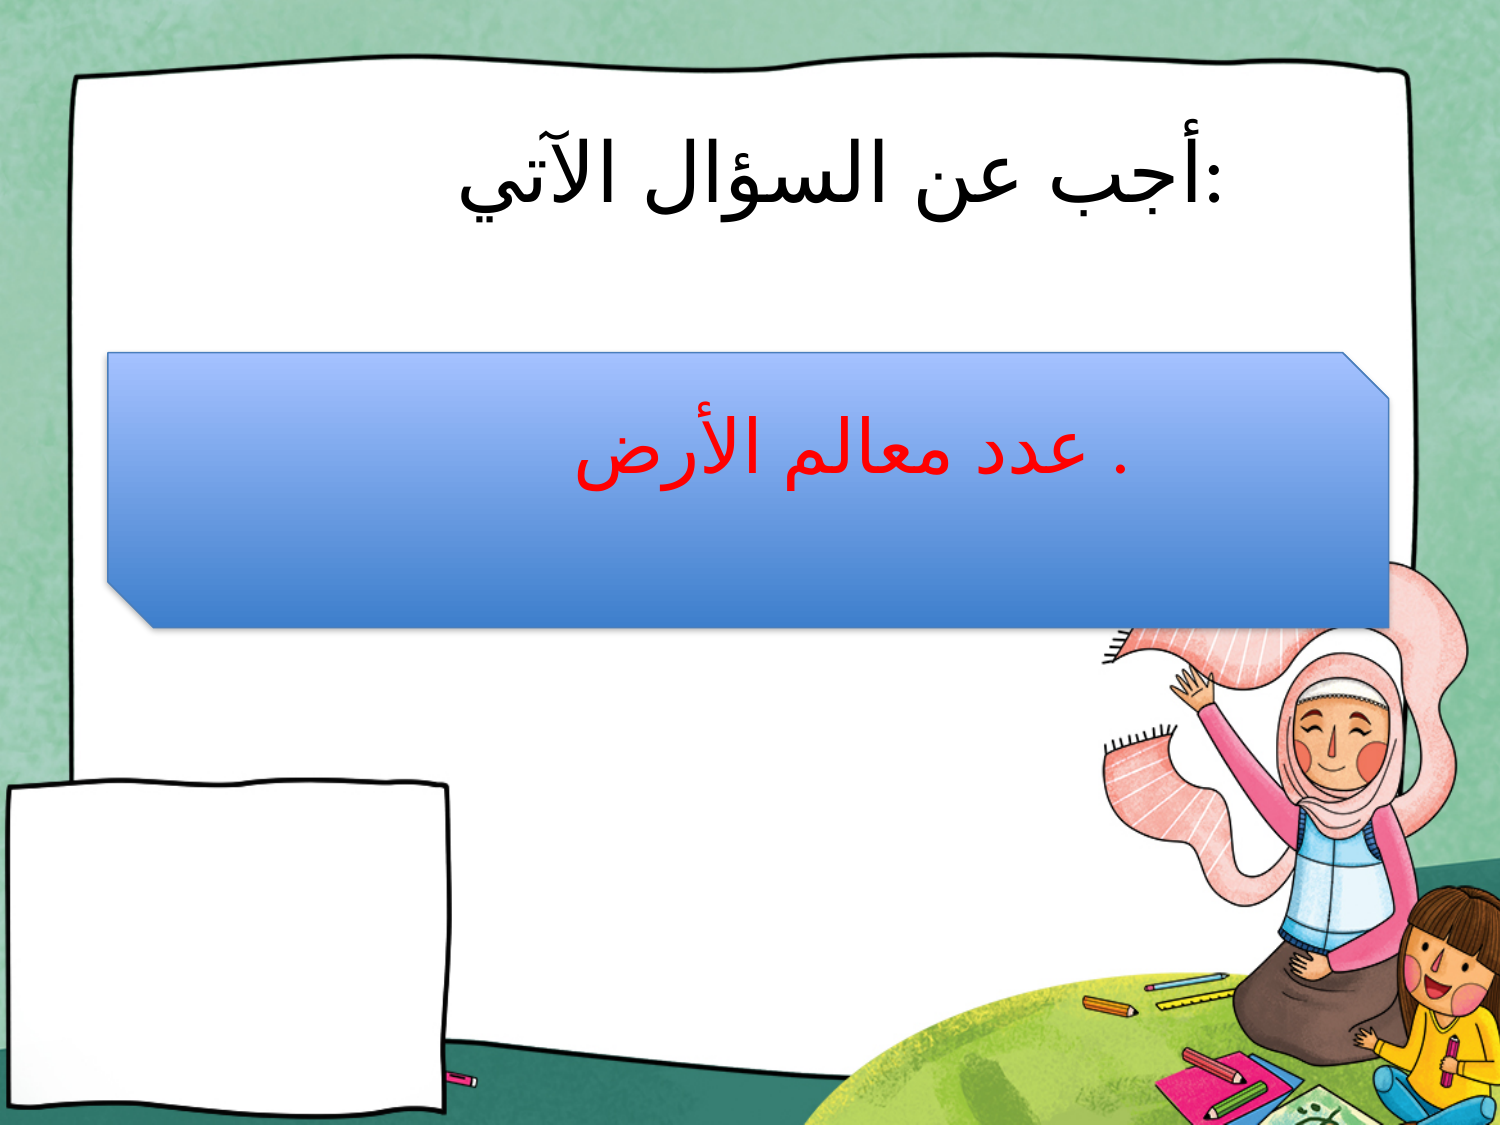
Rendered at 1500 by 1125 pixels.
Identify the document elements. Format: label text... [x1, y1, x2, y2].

picture [0, 0, 1500, 1125]
text_box عدد معالم الأرض . [192, 391, 1500, 497]
text_box [107, 351, 1390, 629]
text_box أجب عن السؤال الآتي: [255, 111, 1241, 227]
